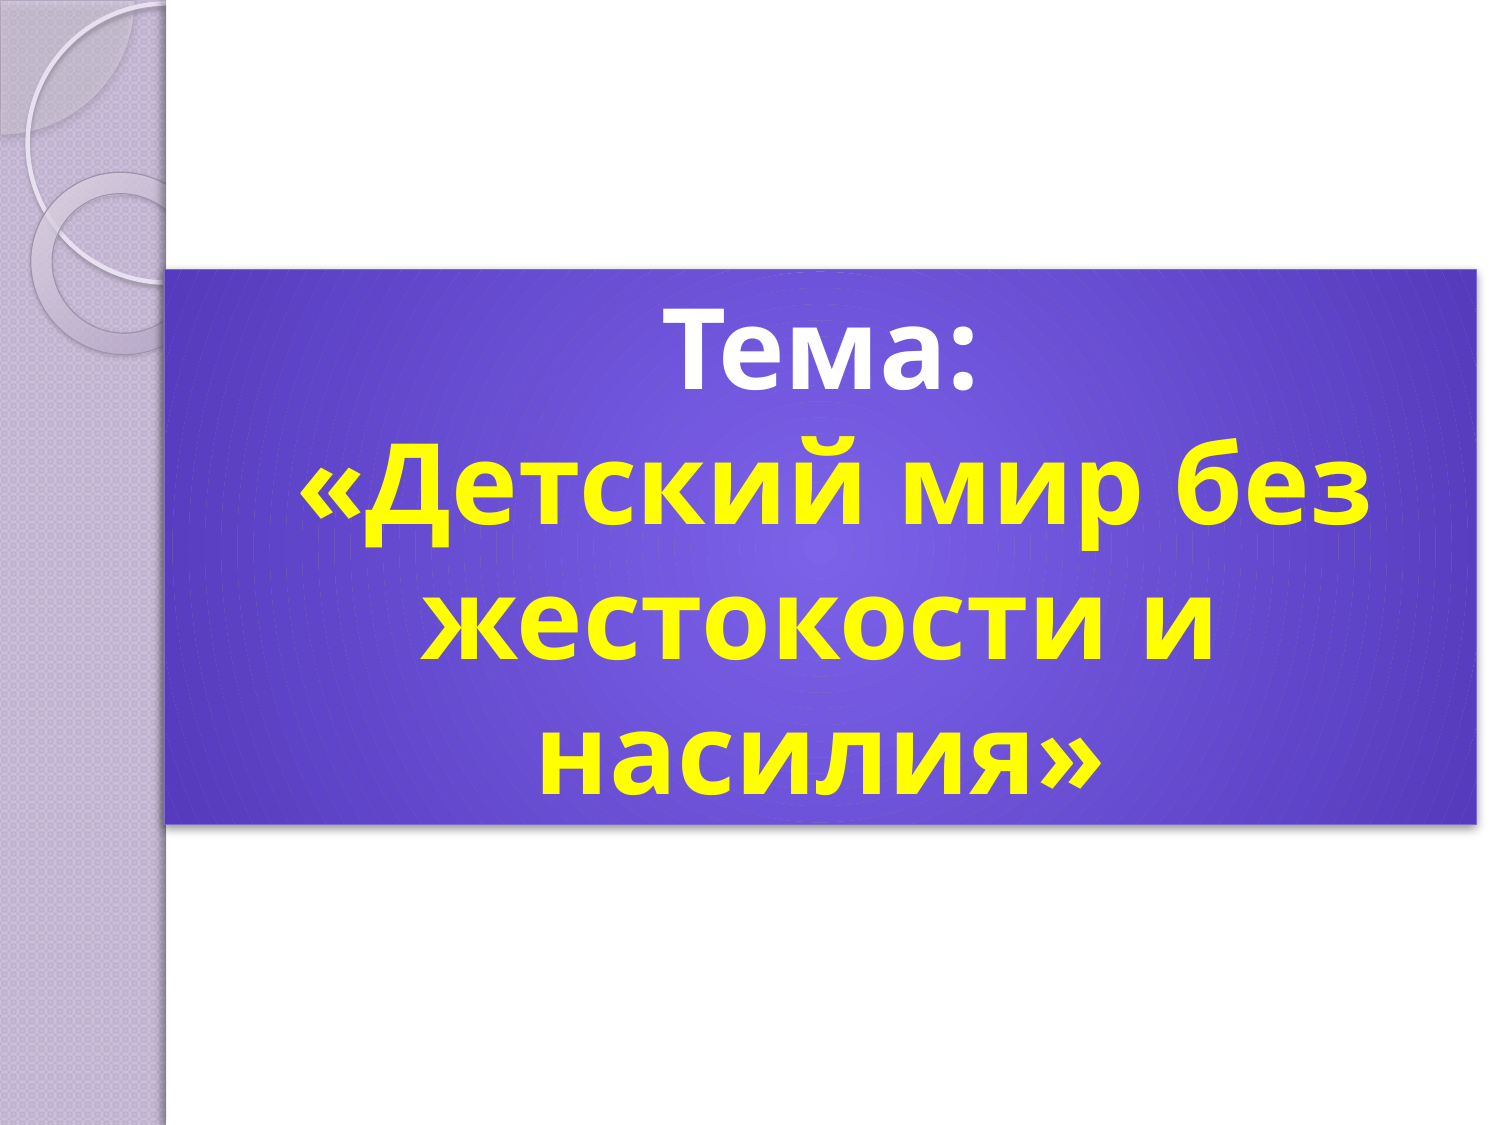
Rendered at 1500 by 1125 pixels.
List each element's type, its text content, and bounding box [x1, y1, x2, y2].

text_box Тема: «Детский мир без жестокости и насилия» [163, 269, 1477, 825]
